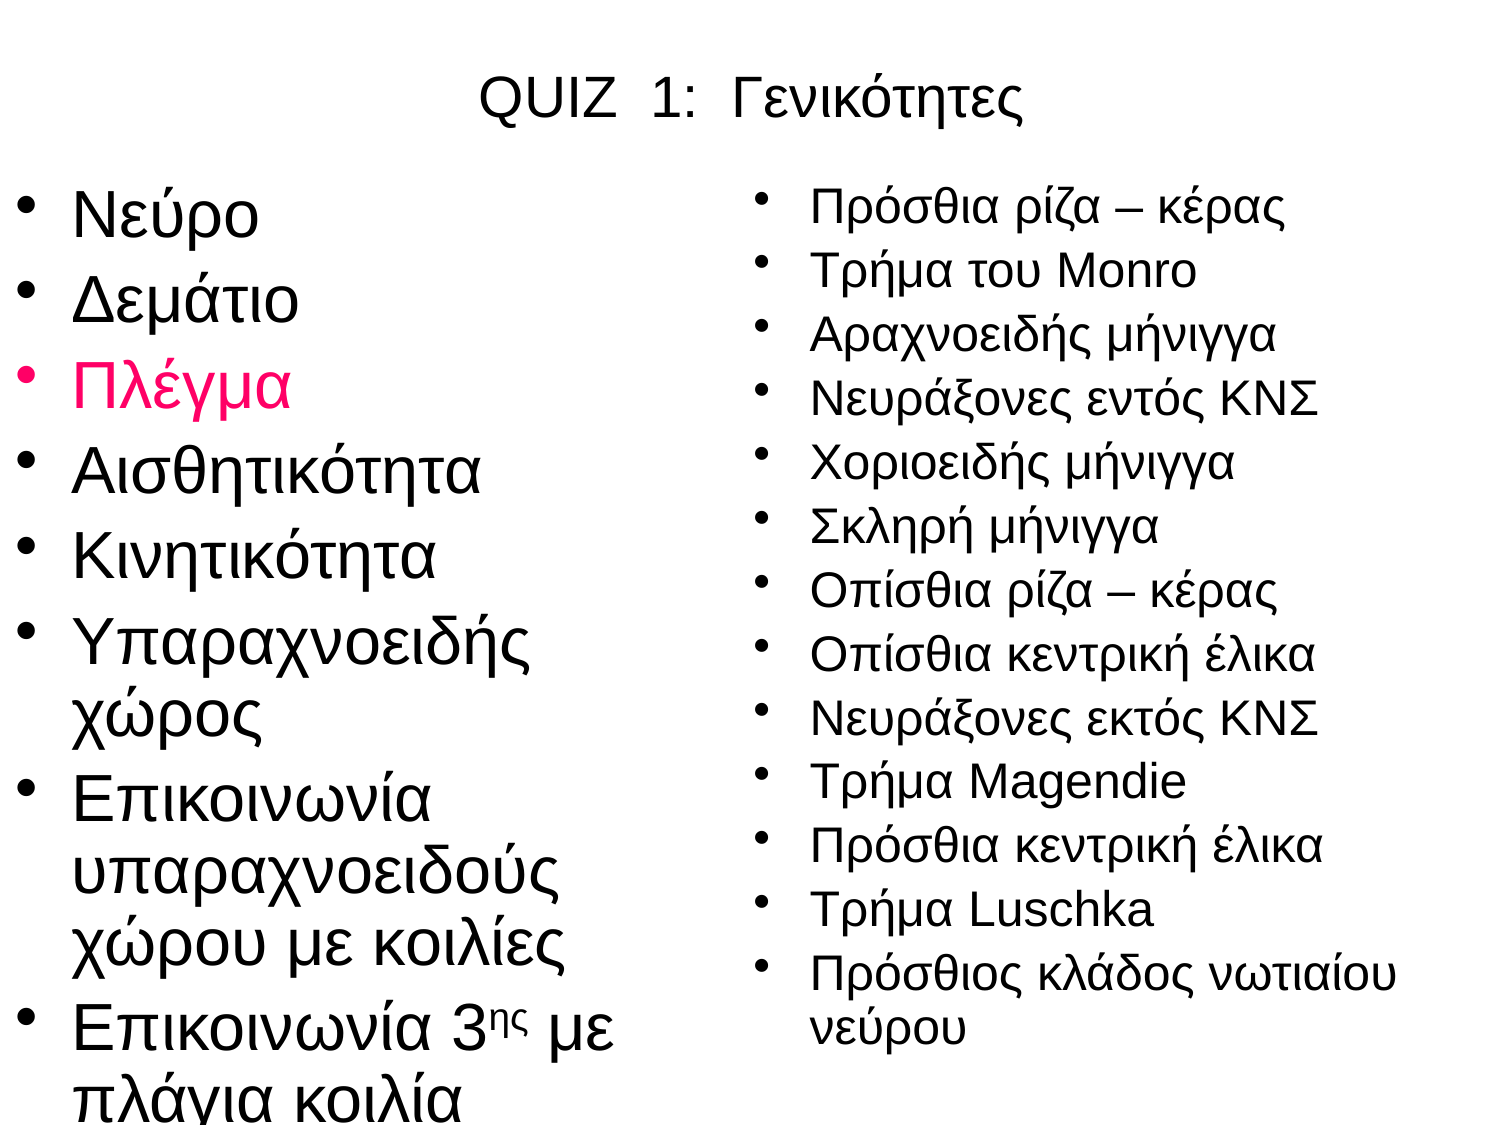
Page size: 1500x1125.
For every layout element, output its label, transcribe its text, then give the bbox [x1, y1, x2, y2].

list Πρόσθια ρίζα – κέρας Τρήμα του Monro Αραχνοειδής μήνιγγα Νευράξονες εντός ΚΝΣ Χοριοειδής μήνιγγα Σκληρή μήνιγγα Οπίσθια ρίζα – κέρας Οπίσθια κεντρική έλικα Νευράξονες εκτός ΚΝΣ Τρήμα Magendie Πρόσθια κεντρική έλικα Τρήμα Luschka Πρόσθιος κλάδος νωτιαίου νεύρου [738, 172, 1460, 1095]
list Νεύρο Δεμάτιο Πλέγμα Αισθητικότητα Κινητικότητα Υπαραχνοειδής χώρος Επικοινωνία υπαραχνοειδούς χώρου με κοιλίες Επικοινωνία 3ης με πλάγια κοιλία [0, 172, 715, 1095]
title QUIZ 1: Γενικότητες [76, 0, 1428, 188]
